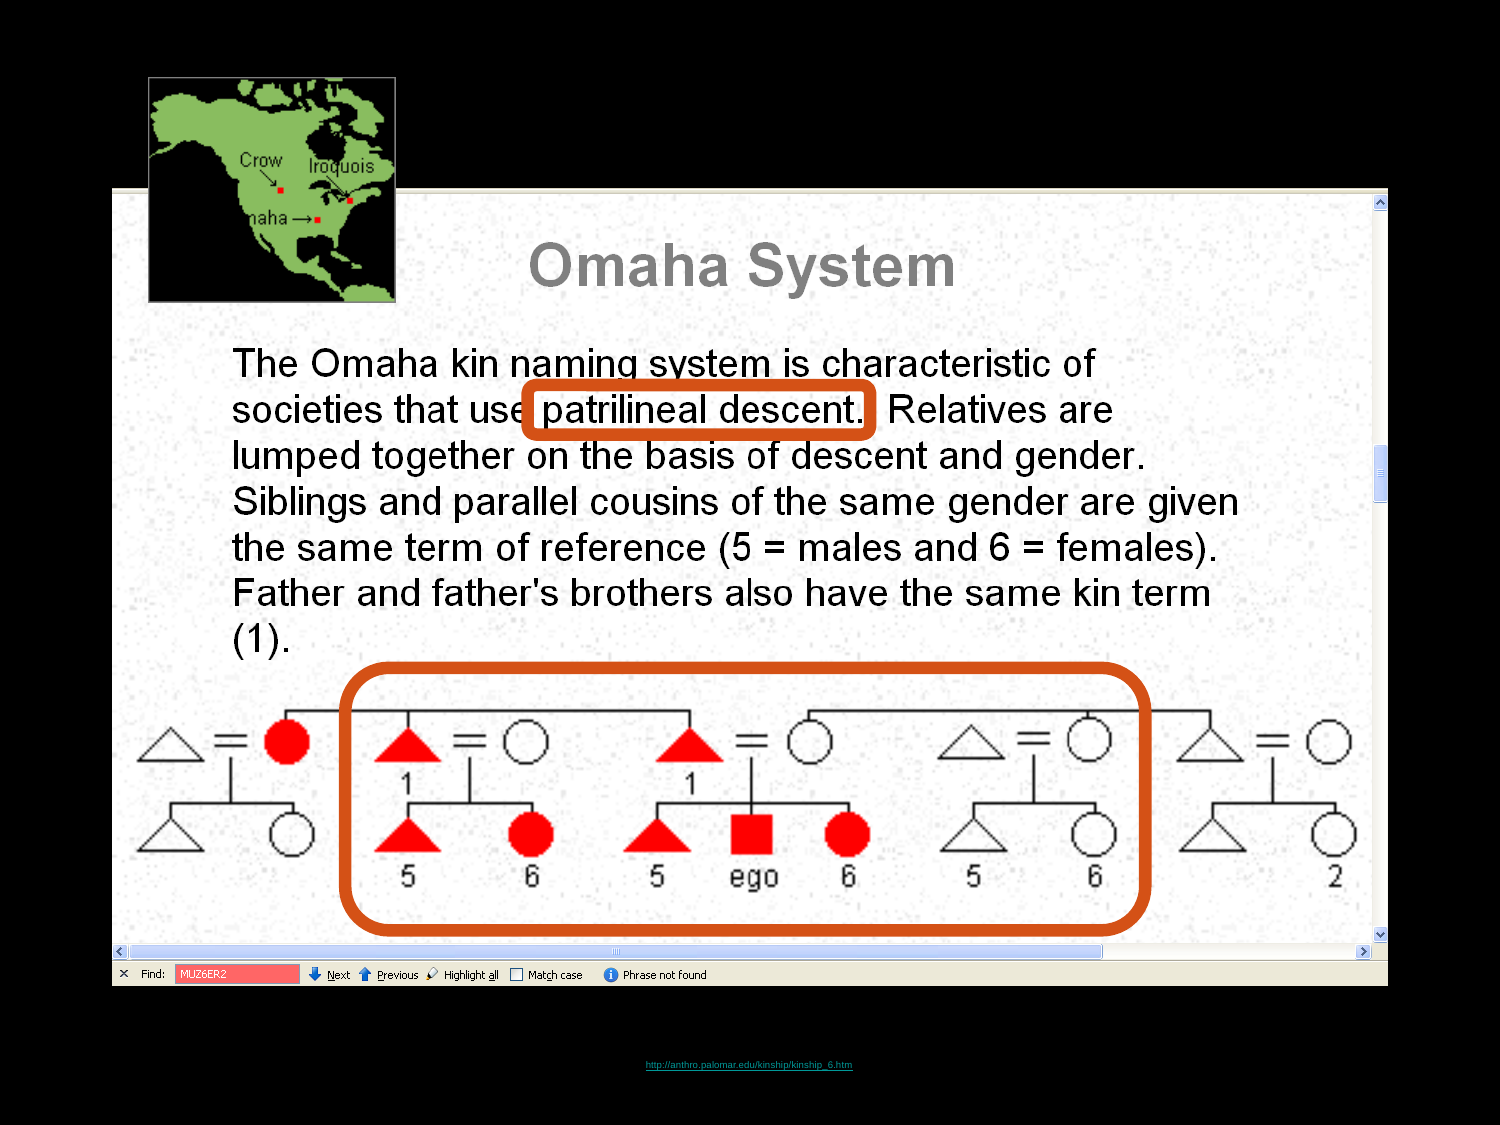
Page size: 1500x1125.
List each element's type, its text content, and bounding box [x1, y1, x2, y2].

text_box http://anthro.palomar.edu/kinship/kinship_6.htm [631, 1049, 868, 1085]
picture [112, 77, 1388, 986]
